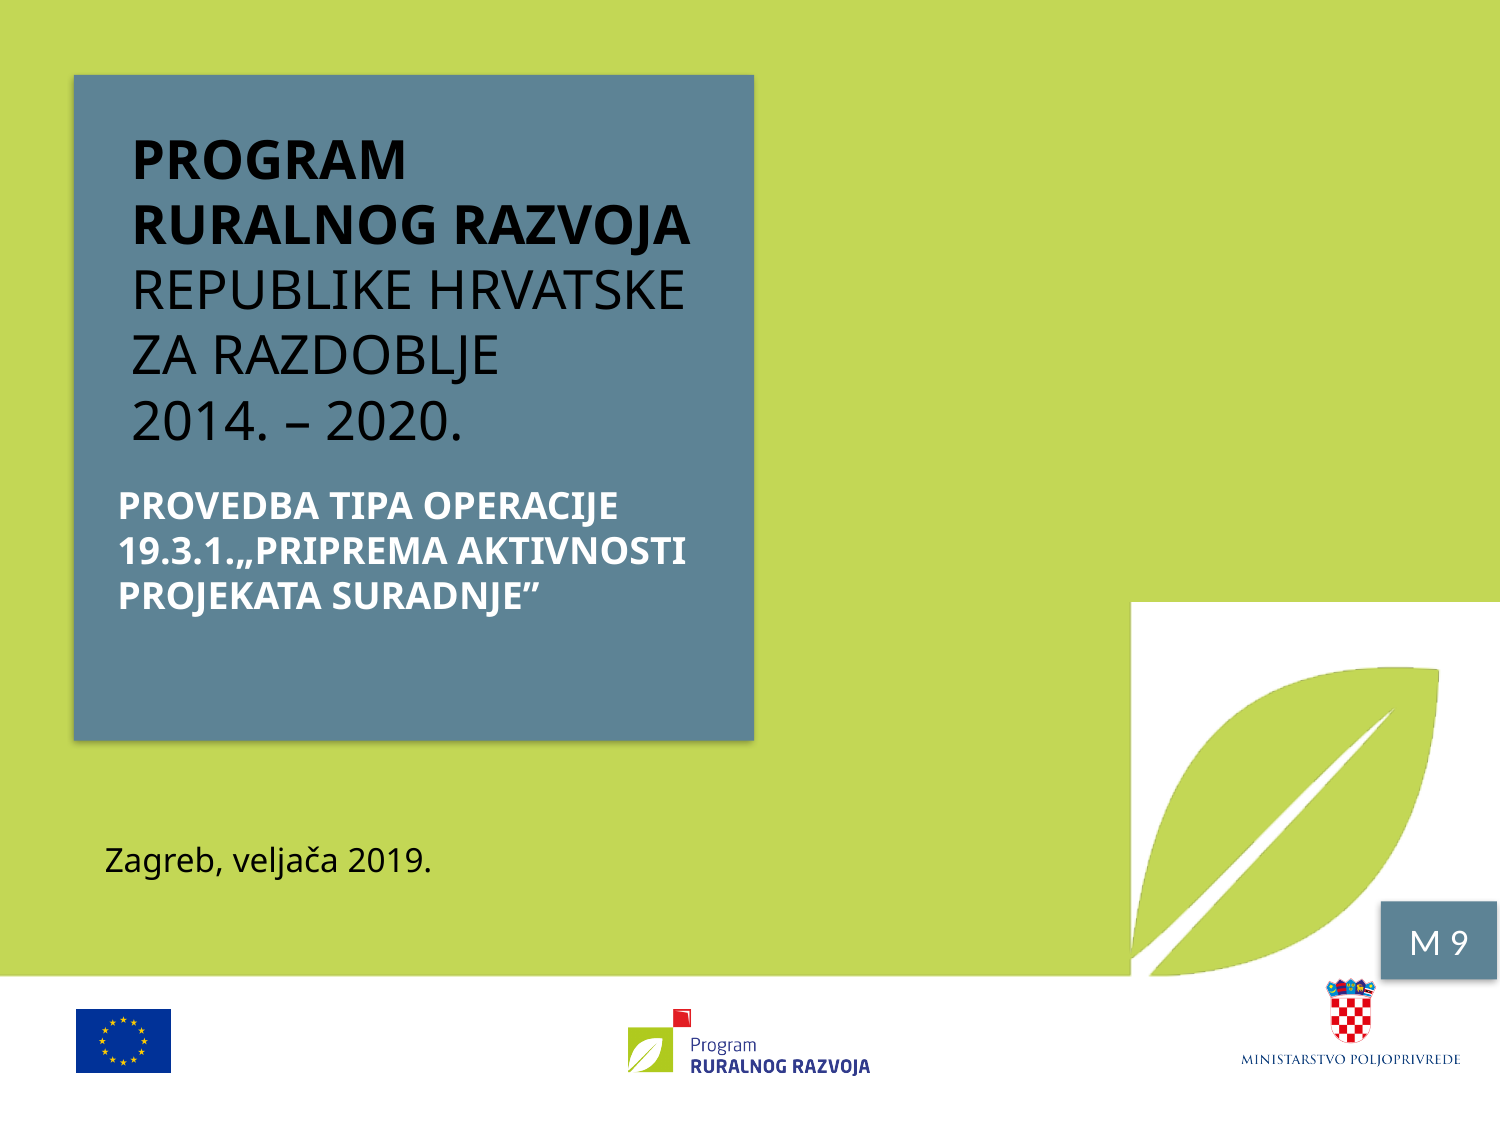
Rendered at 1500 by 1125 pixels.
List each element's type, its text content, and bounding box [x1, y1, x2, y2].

subtitle PROVEDBA TIPA OPERACIJE 19.3.1.„PRIPREMA AKTIVNOSTI PROJEKATA SURADNJE” [102, 474, 755, 657]
text_box Zagreb, veljača 2019. [89, 831, 683, 910]
picture [1216, 955, 1485, 1090]
picture [628, 1009, 870, 1076]
picture [76, 1009, 171, 1073]
title PROGRAM RURALNOG RAZVOJA REPUBLIKE HRVATSKE ZA RAZDOBLJE 2014. – 2020. [102, 117, 729, 465]
text_box [73, 74, 755, 741]
